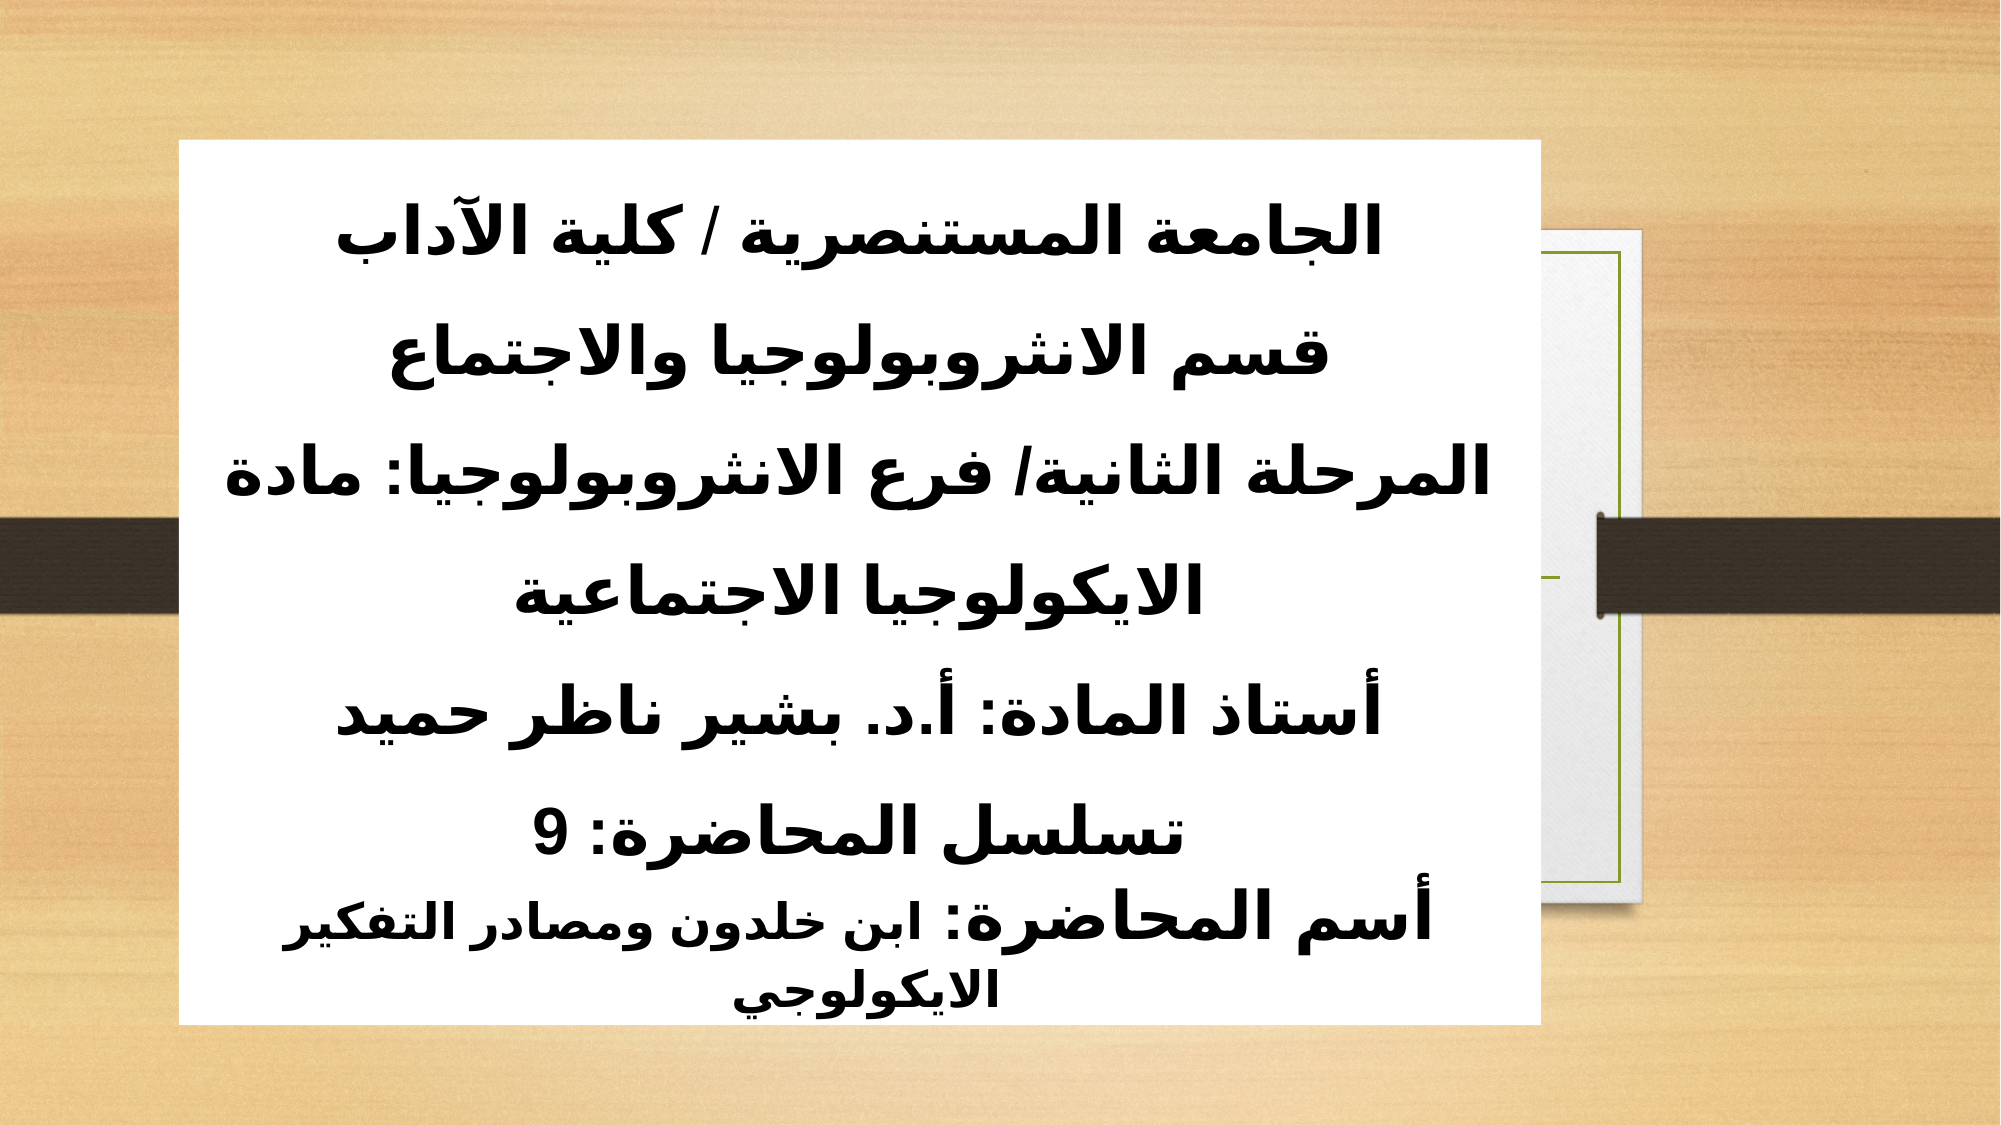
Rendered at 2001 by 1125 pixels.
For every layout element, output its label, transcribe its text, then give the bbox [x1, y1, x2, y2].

text_box الجامعة المستنصرية / كلية الآداب قسم الانثروبولوجيا والاجتماع المرحلة الثانية/ فرع الانثروبولوجيا: مادة الايكولوجيا الاجتماعية أستاذ المادة: أ.د. بشير ناظر حميد تسلسل المحاضرة: 9 أسم المحاضرة: ابن خلدون ومصادر التفكير الايكولوجي [177, 138, 1542, 1026]
picture [0, 0, 2001, 1125]
